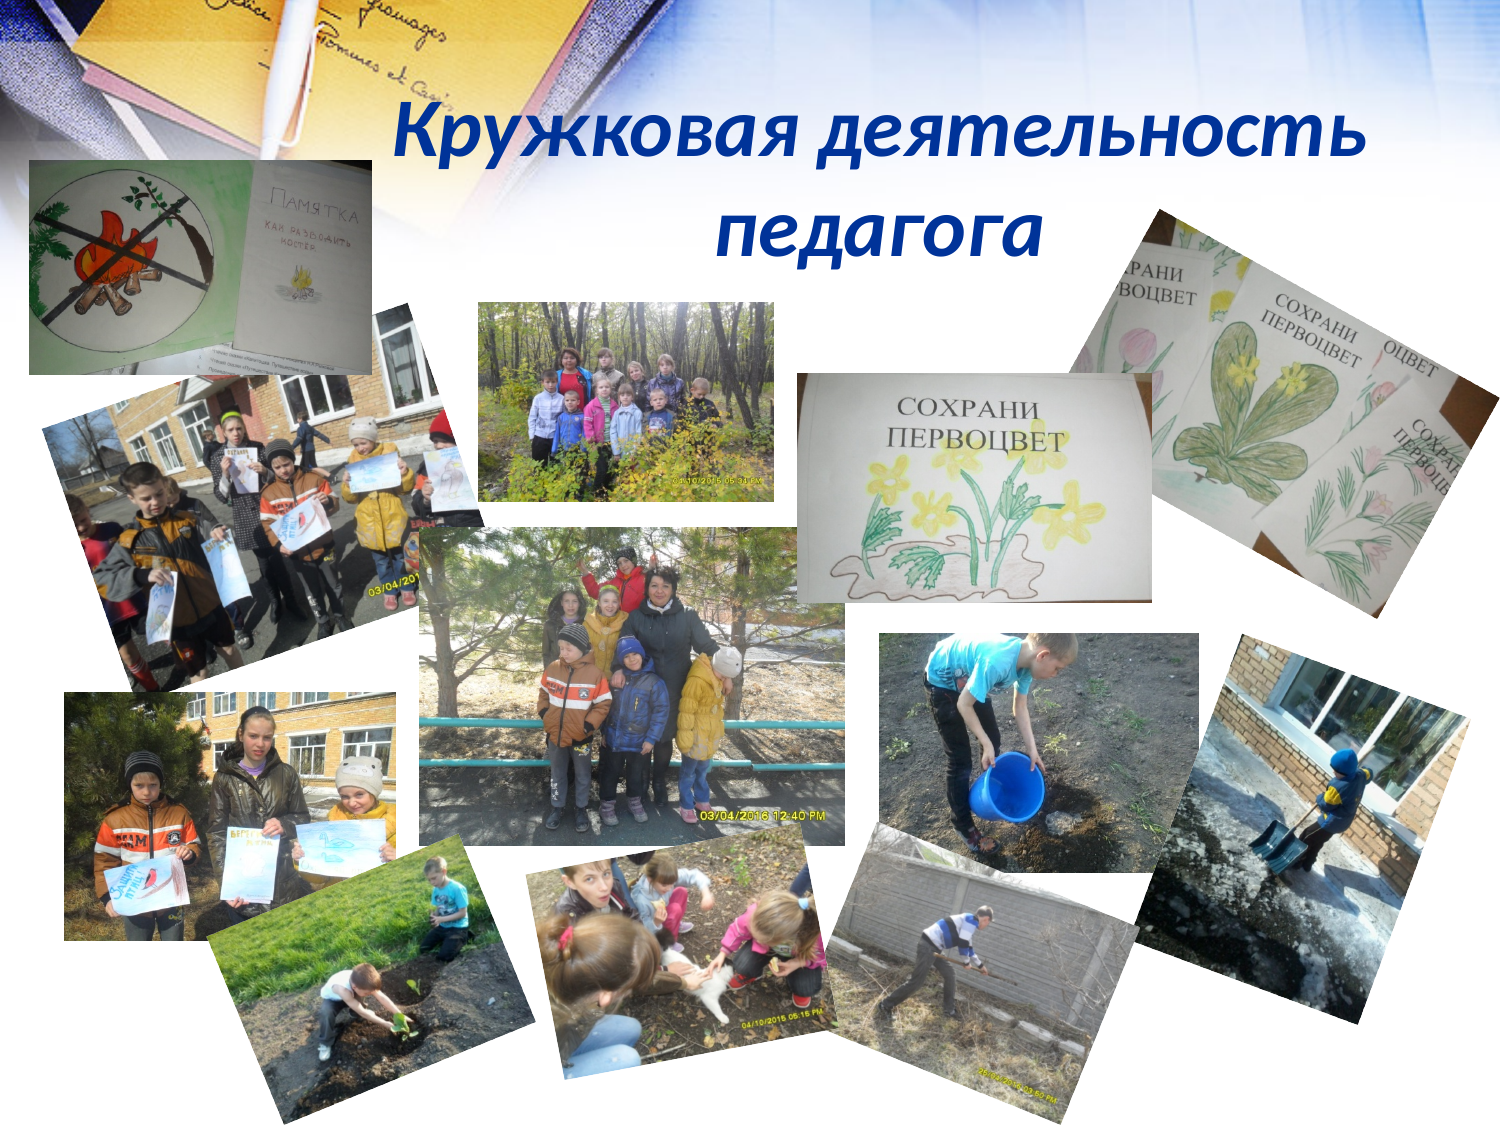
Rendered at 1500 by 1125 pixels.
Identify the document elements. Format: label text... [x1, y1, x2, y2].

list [77, 357, 465, 648]
title Кружковая деятельность педагога [359, 54, 1400, 291]
picture [0, 0, 1500, 1125]
